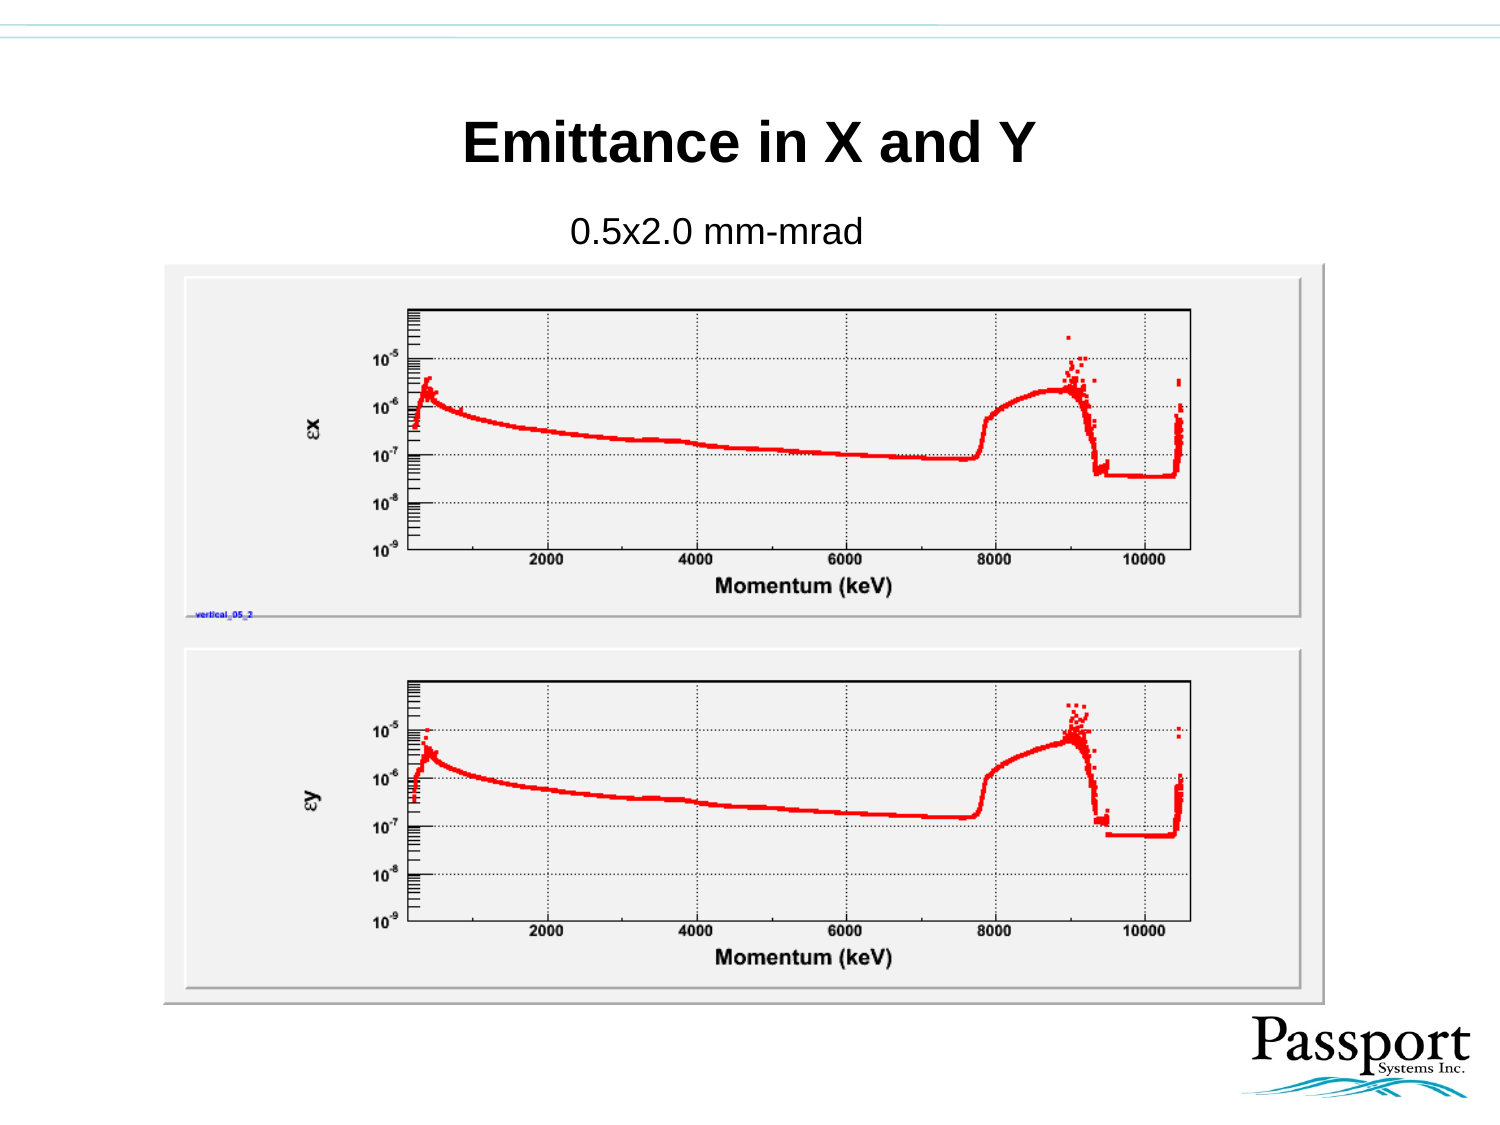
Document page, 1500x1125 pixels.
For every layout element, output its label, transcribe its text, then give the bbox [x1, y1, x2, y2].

picture [162, 262, 1326, 1005]
title Emittance in X and Y [74, 44, 1426, 233]
picture [1237, 1012, 1475, 1100]
text_box 0.5x2.0 mm-mrad [555, 199, 879, 260]
